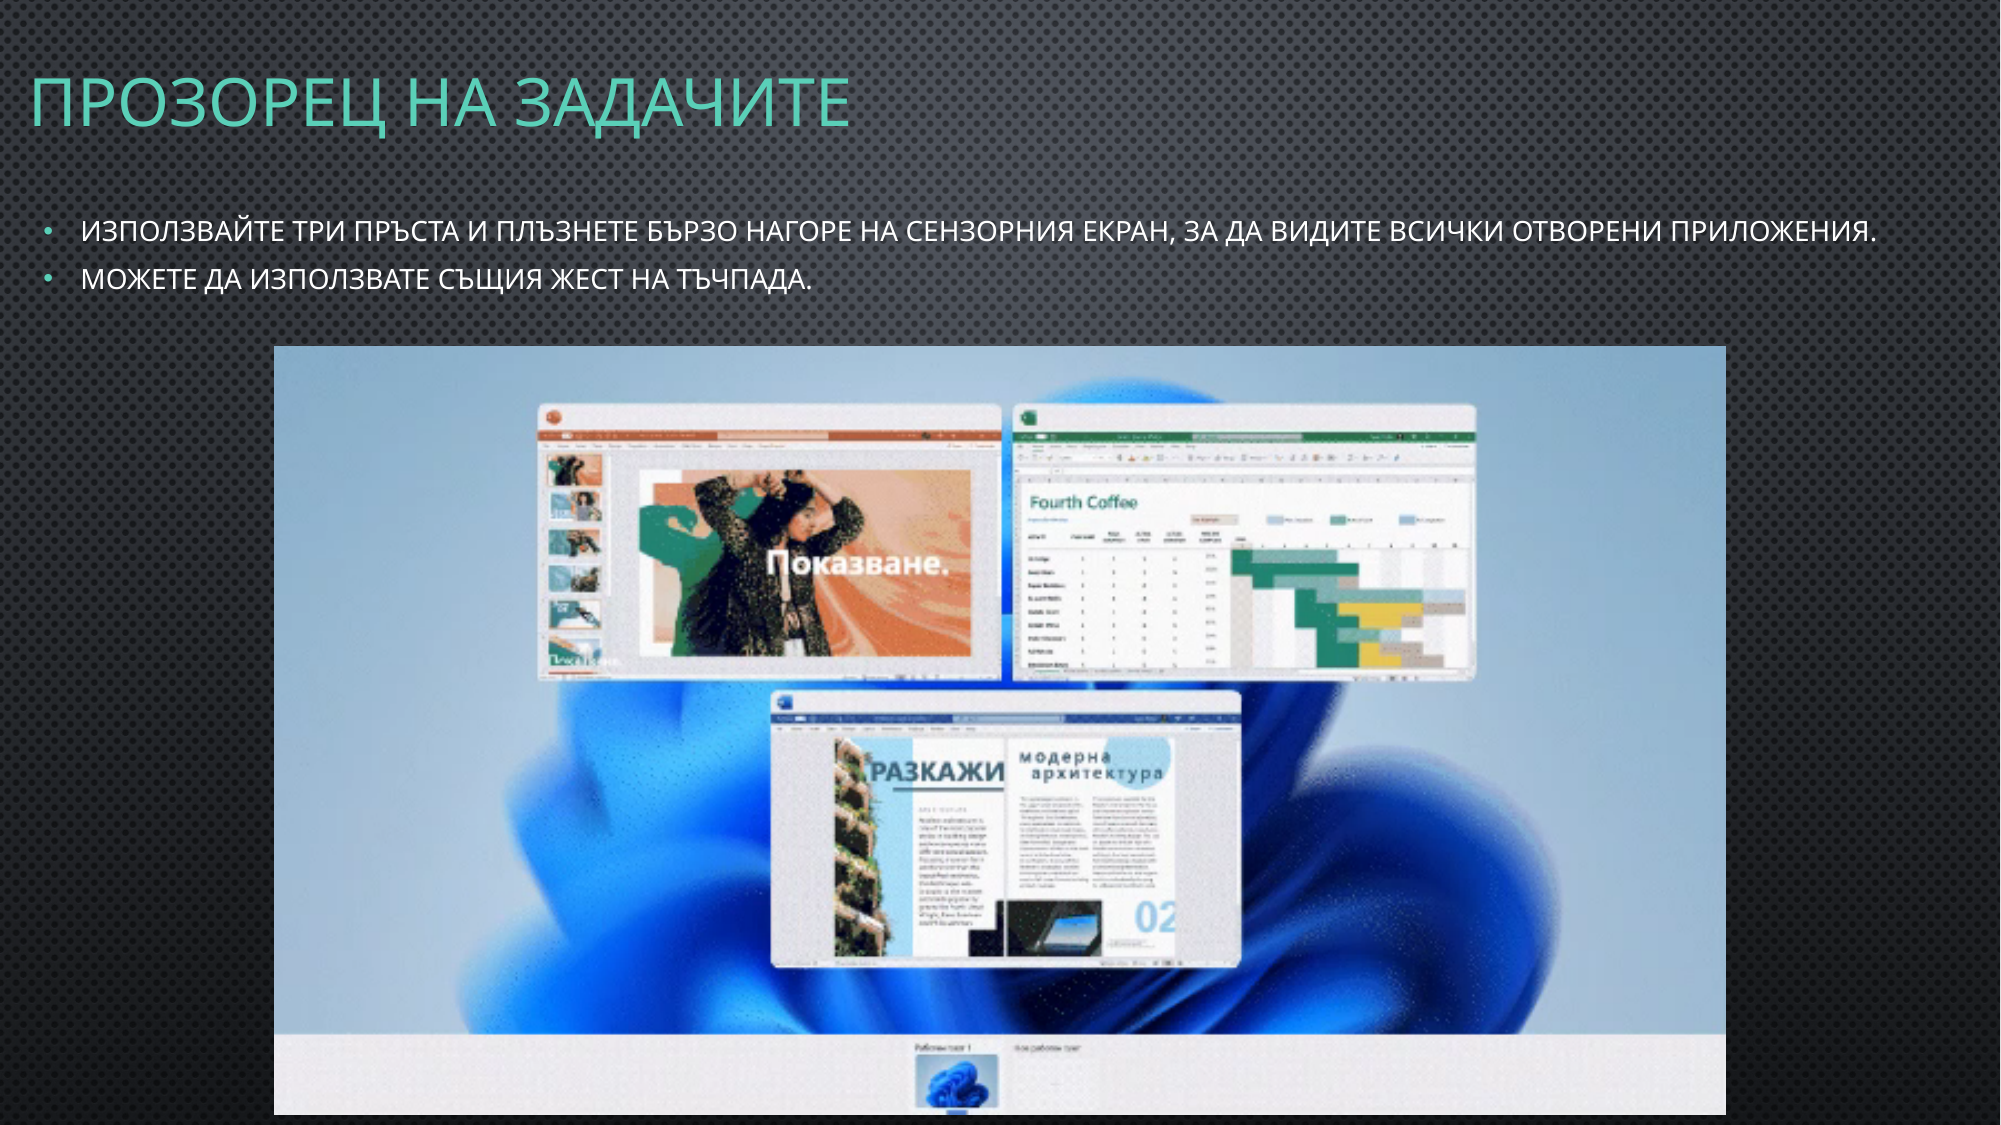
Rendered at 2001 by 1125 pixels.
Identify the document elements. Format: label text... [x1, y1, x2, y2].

list Използвайте три пръста и плъзнете бързо нагоре на сензорния екран, за да видите всички отворени приложения. Можете да използвате същия жест на тъчпада. [28, 191, 1952, 317]
title Прозорец на задачите [13, 36, 1639, 162]
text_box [272, 345, 1728, 1116]
